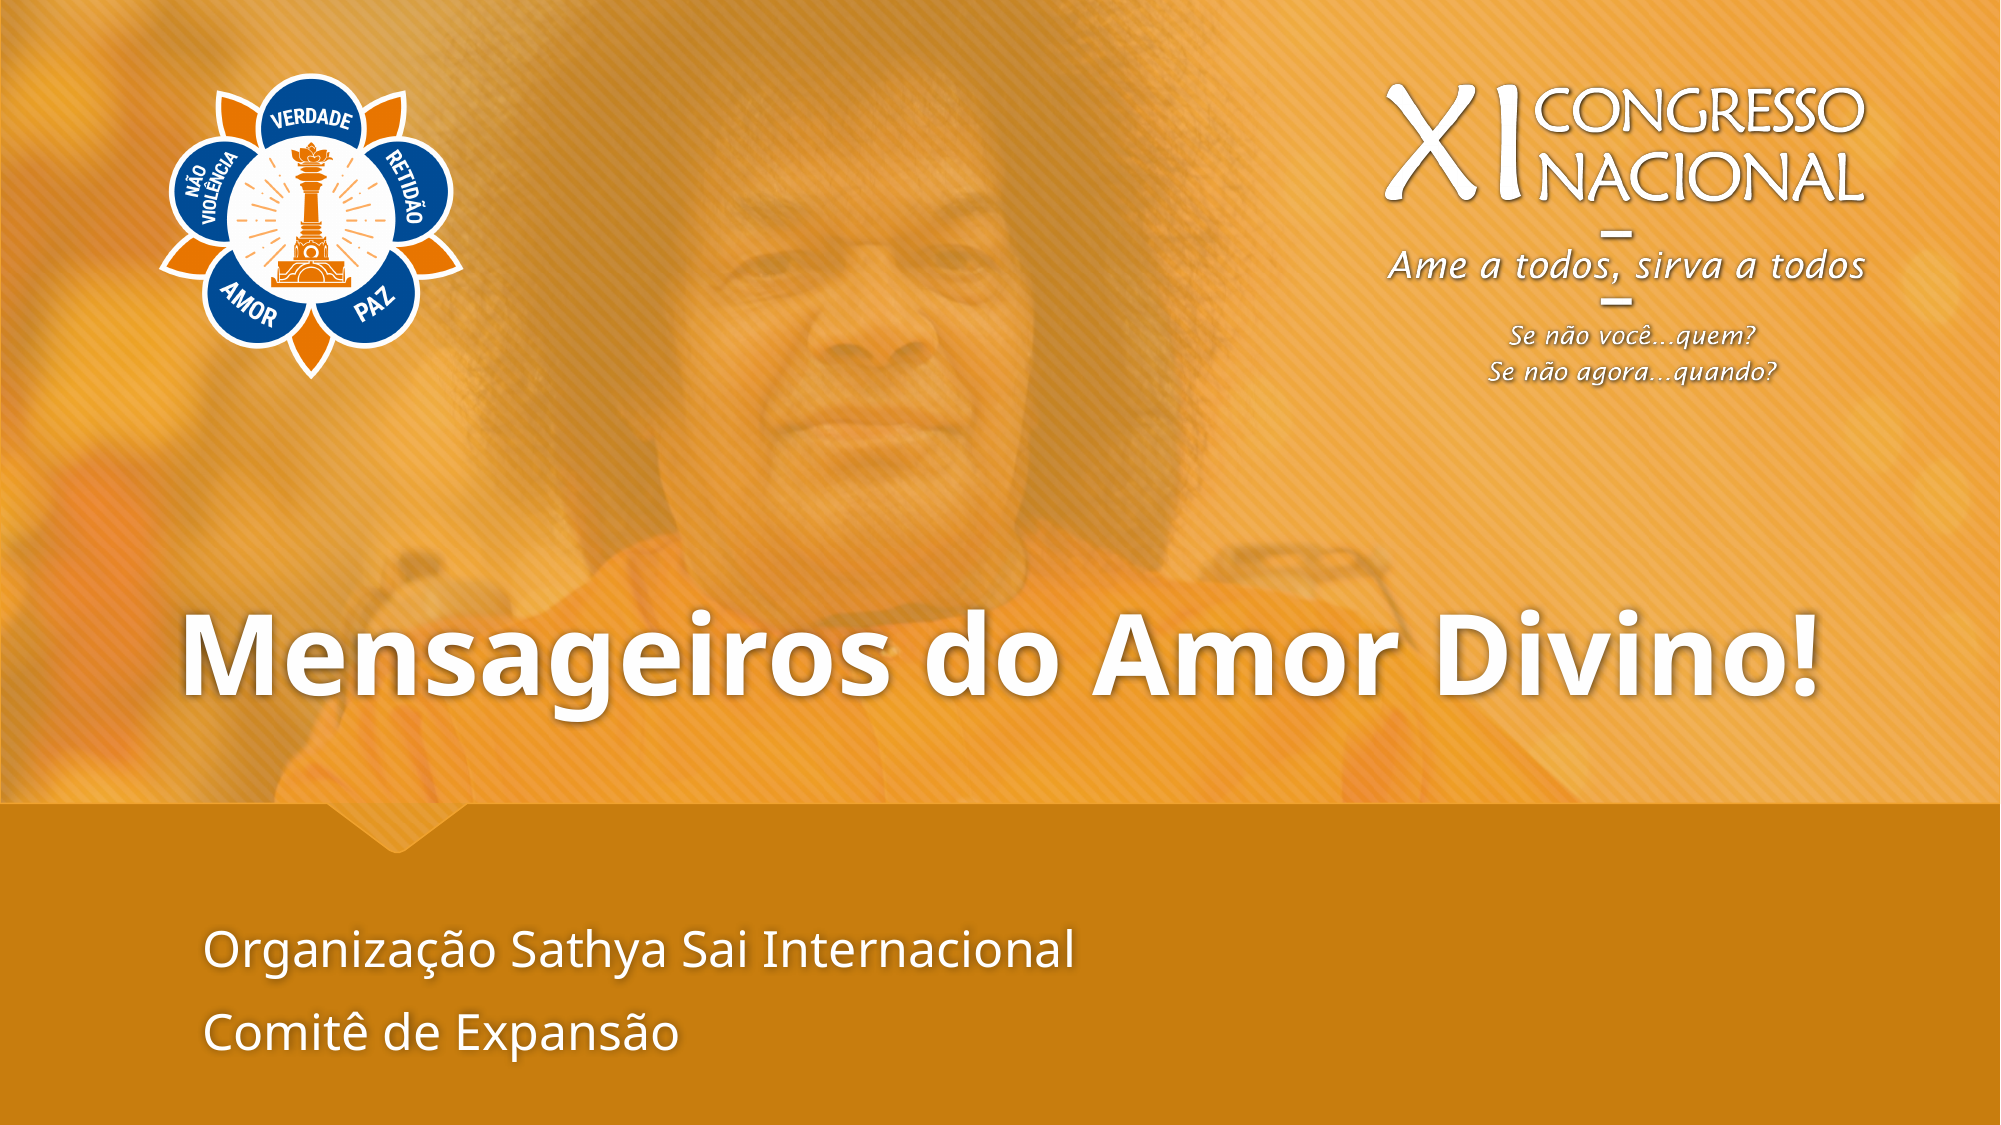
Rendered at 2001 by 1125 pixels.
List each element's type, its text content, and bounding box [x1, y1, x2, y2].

subtitle Organização Sathya Sai Internacional Comitê de Expansão [187, 910, 1868, 1075]
picture [132, 41, 490, 237]
title Mensageiros do Amor Divino! [132, 237, 1868, 726]
picture [1329, 23, 1934, 432]
